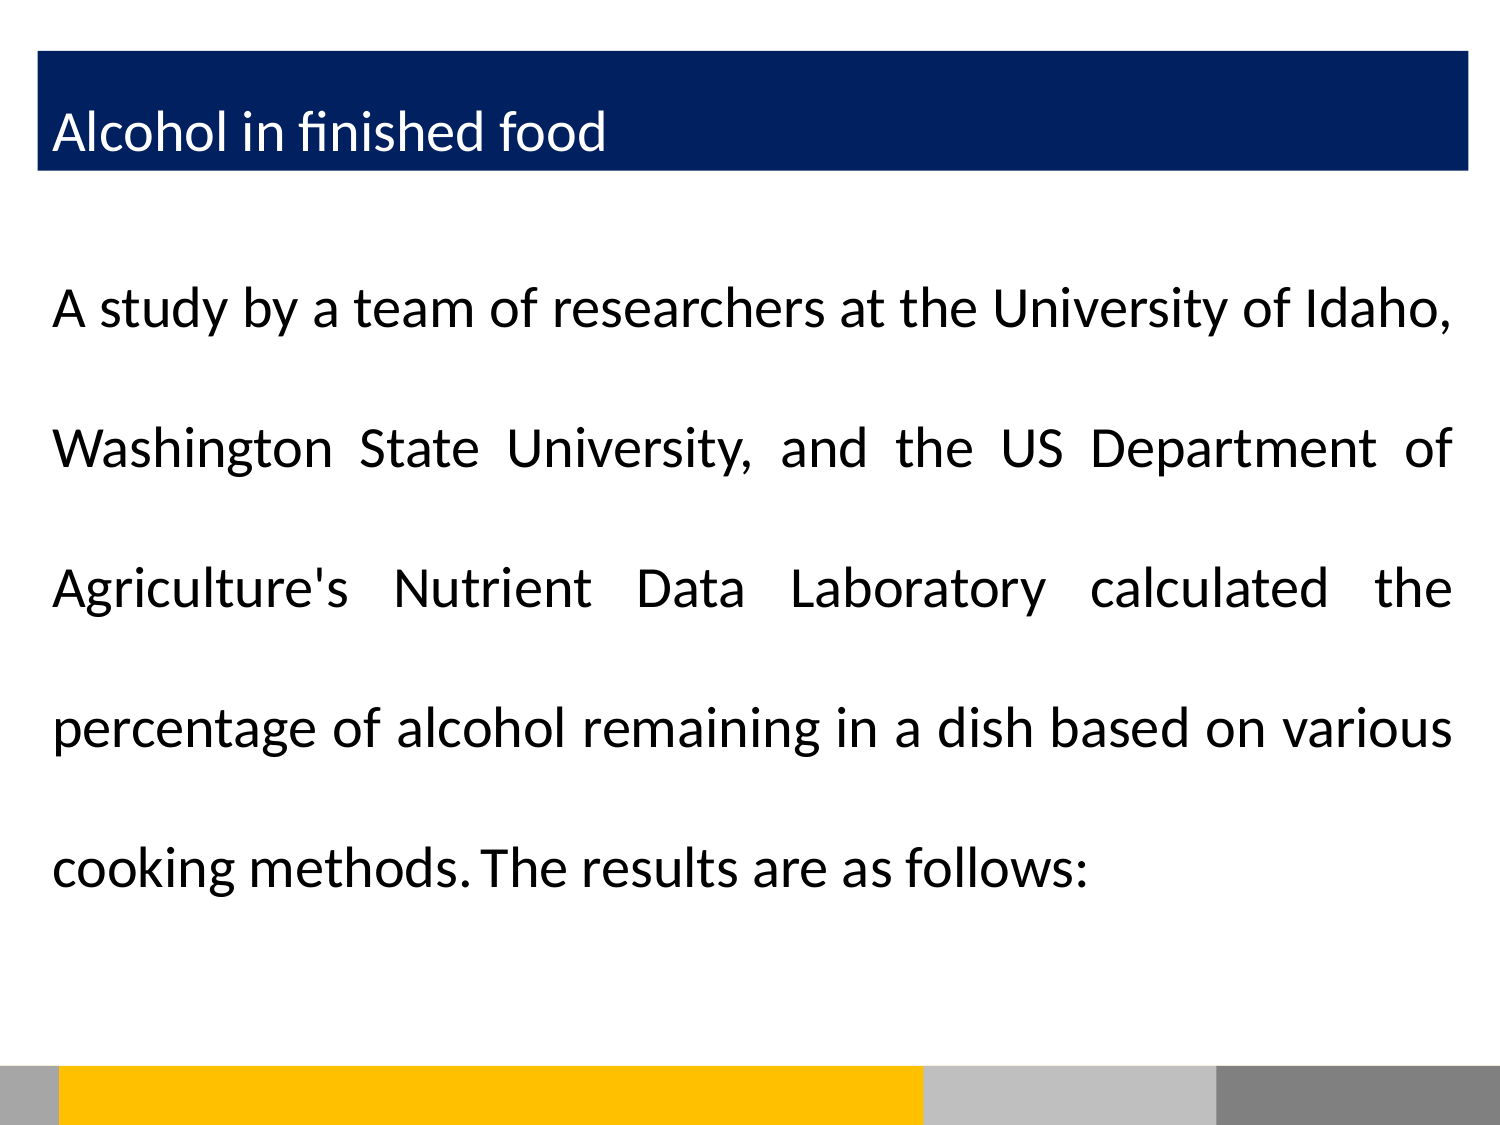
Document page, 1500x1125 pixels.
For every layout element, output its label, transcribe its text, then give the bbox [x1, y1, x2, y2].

text_box [0, 1064, 61, 1125]
text_box [921, 1064, 1214, 1125]
text_box Alcohol in finished food [37, 50, 1469, 171]
text_box [1214, 1064, 1500, 1125]
text_box A study by a team of researchers at the University of Idaho, Washington State University, and the US Department of Agriculture's Nutrient Data Laboratory calculated the percentage of alcohol remaining in a dish based on various cooking methods. The results are as follows: [37, 191, 1469, 907]
text_box [61, 1064, 921, 1125]
